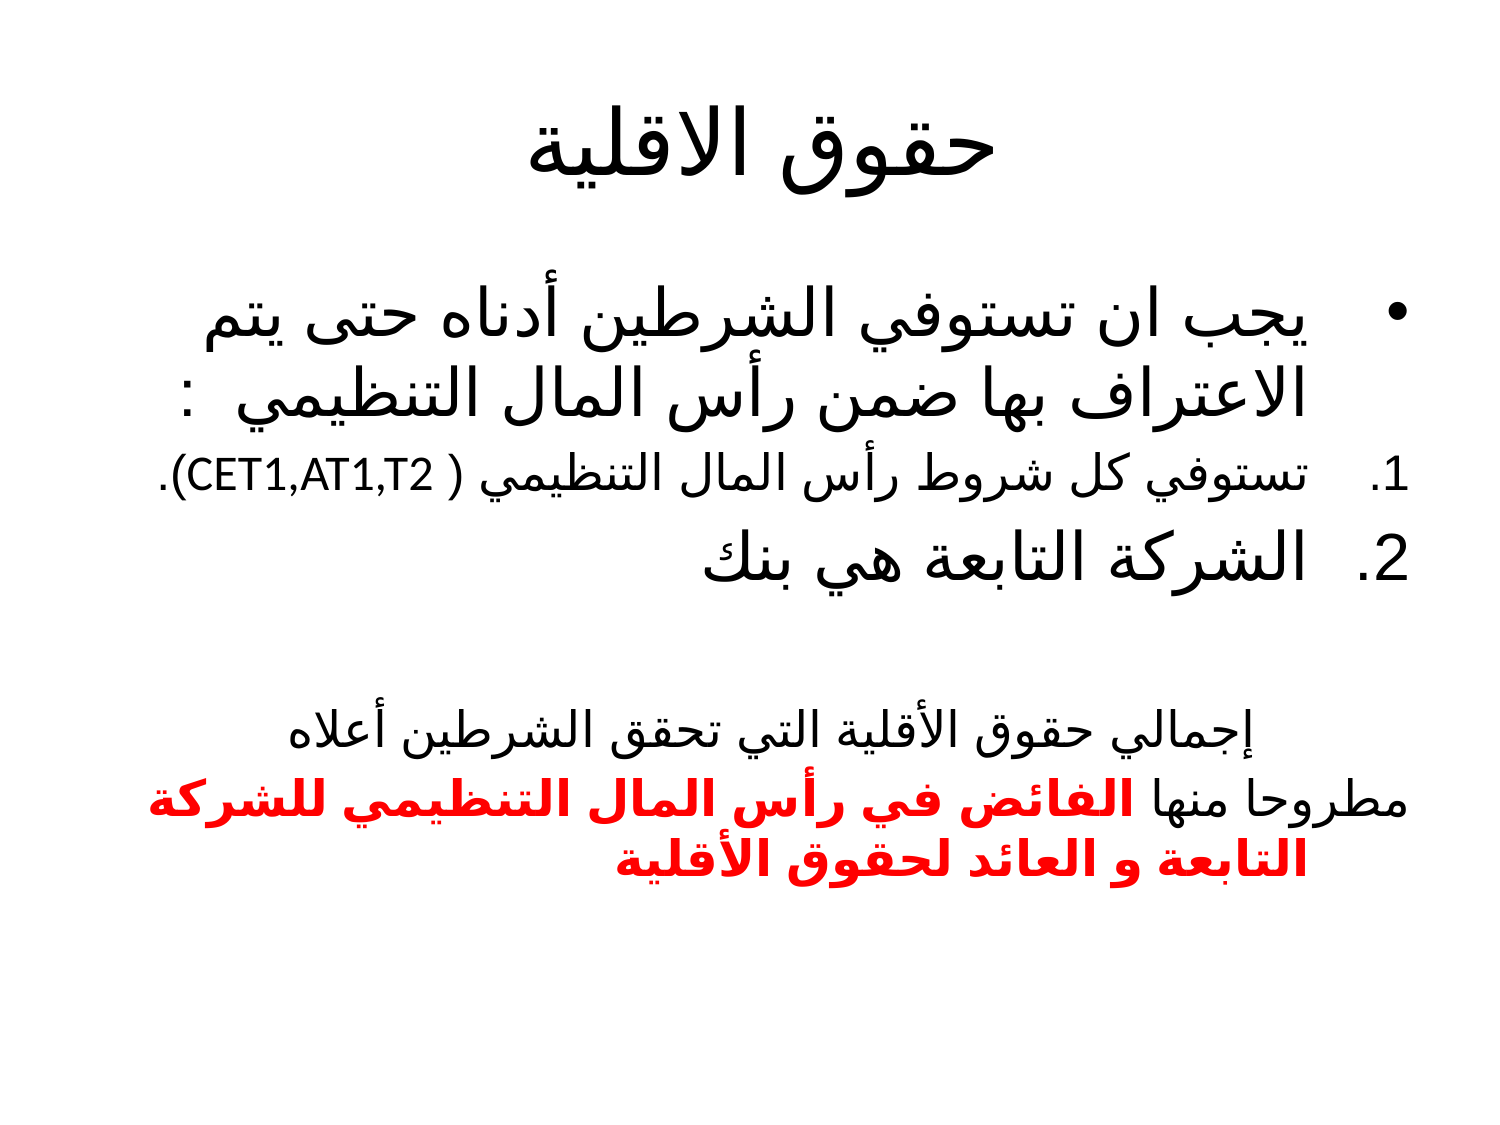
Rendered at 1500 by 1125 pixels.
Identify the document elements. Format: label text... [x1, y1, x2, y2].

title حقوق الاقلية [75, 45, 1425, 233]
list يجب ان تستوفي الشرطين أدناه حتى يتم الاعتراف بها ضمن رأس المال التنظيمي : تستوفي كل شروط رأس المال التنظيمي ( CET1,AT1,T2). الشركة التابعة هي بنك إجمالي حقوق الأقلية التي تحقق الشرطين أعلاه مطروحا منها الفائض في رأس المال التنظيمي للشركة التابعة و العائد لحقوق الأقلية [75, 262, 1425, 1005]
